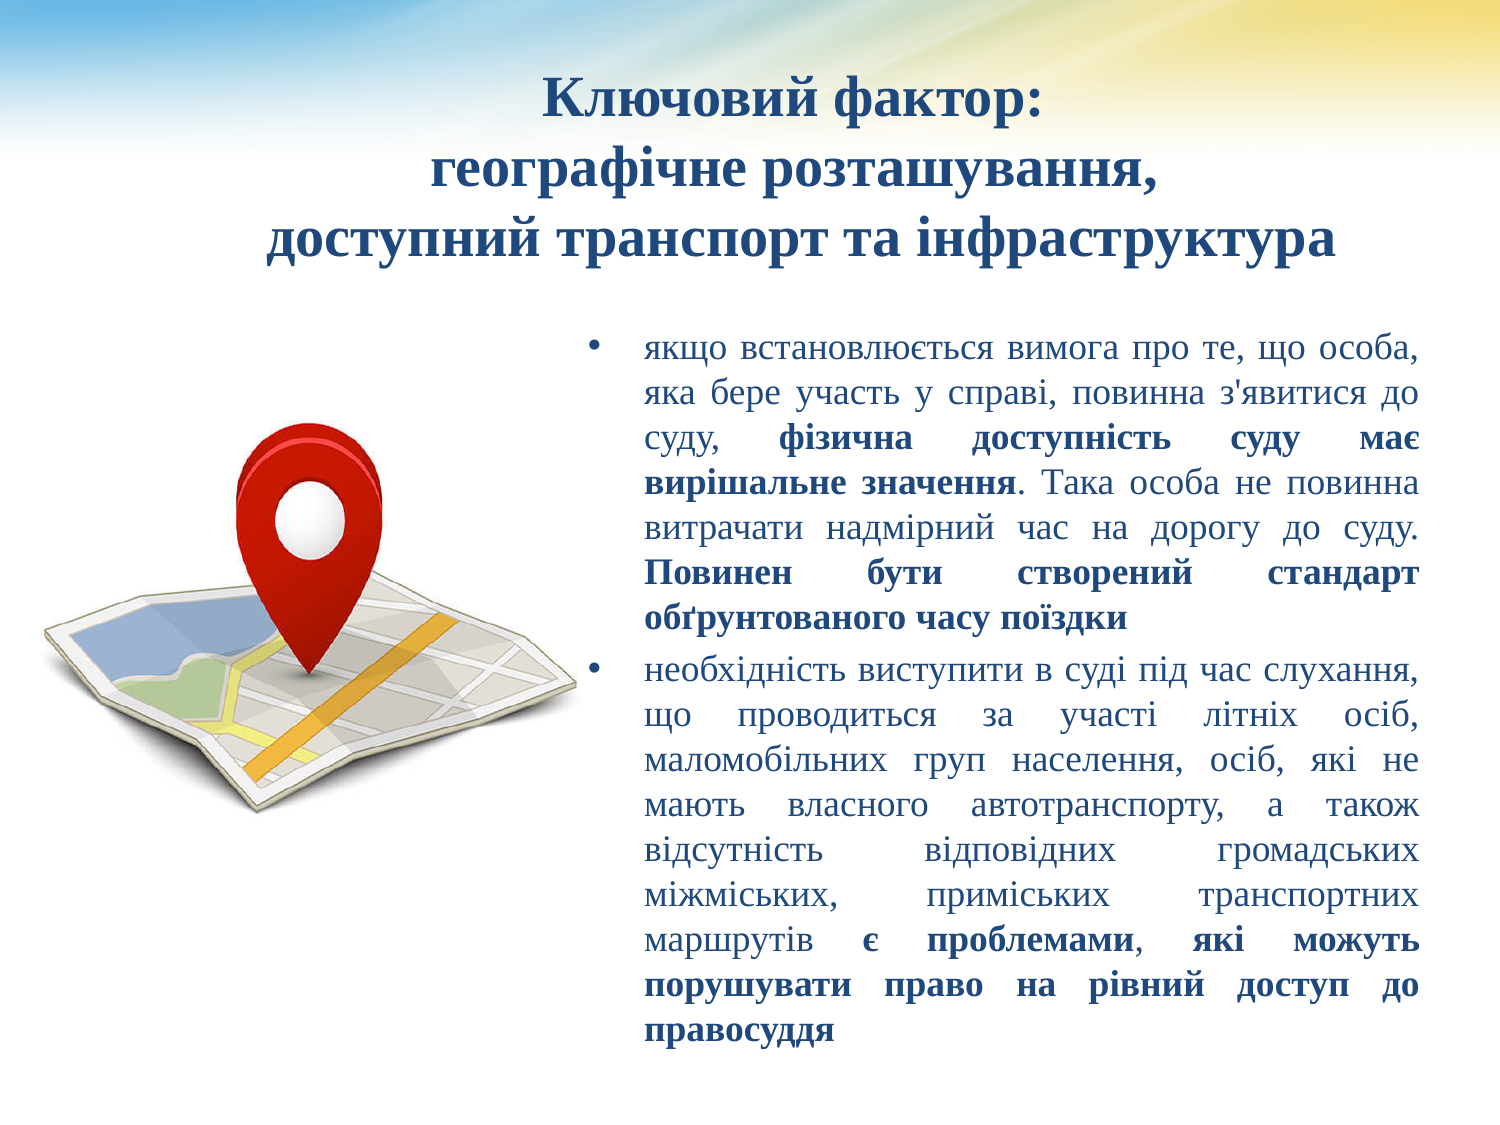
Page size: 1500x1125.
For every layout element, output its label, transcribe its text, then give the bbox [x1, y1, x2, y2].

picture [0, 0, 1500, 162]
picture [0, 396, 622, 829]
text_box Ключовий фактор: географічне розташування, доступний транспорт та інфраструктура [29, 169, 1424, 236]
list якщо встановлюється вимога про те, що особа, яка бере участь у справі, повинна з'явитися до суду, фізична доступність суду має вирішальне значення. Така особа не повинна витрачати надмірний час на дорогу до суду. Повинен бути створений стандарт обґрунтованого часу поїздки необхідність виступити в суді під час слухання, що проводиться за участі літніх осіб, маломобільних груп населення, осіб, які не мають власного автотранспорту, а також відсутність відповідних громадських міжміських, приміських транспортних маршрутів є проблемами, які можуть порушувати право на рівний доступ до правосуддя [572, 314, 1436, 1061]
